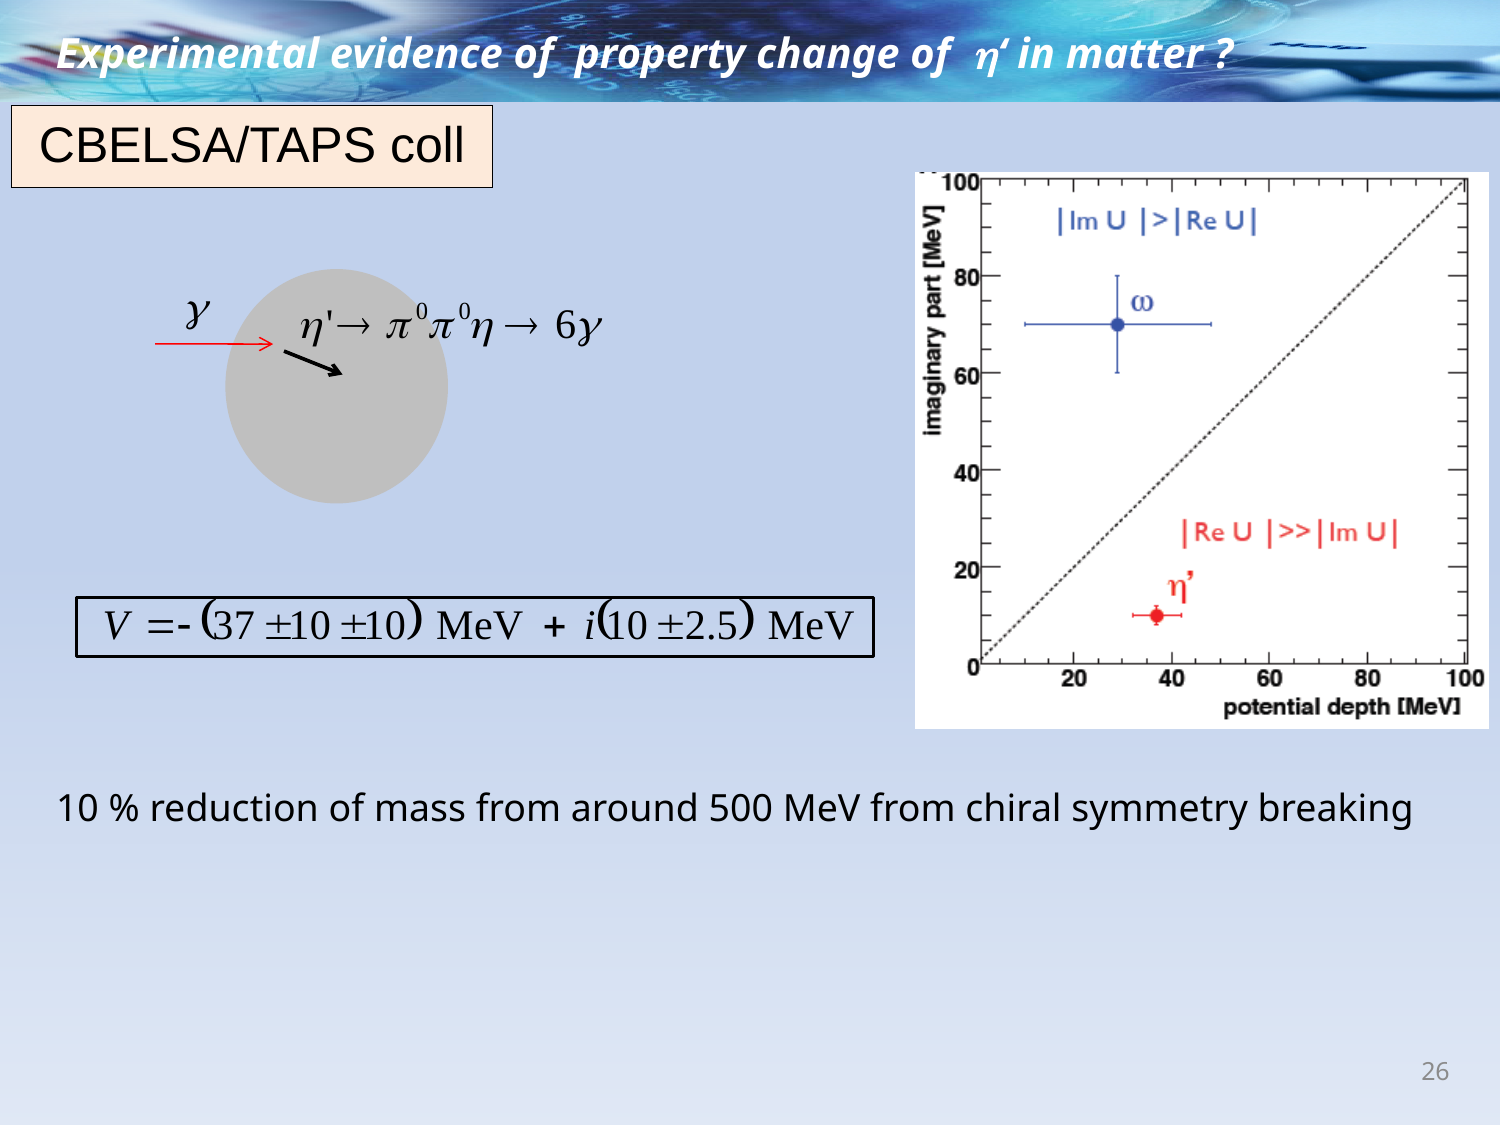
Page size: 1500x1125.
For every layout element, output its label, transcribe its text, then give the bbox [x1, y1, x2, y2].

picture [915, 172, 1489, 730]
text_box [223, 266, 451, 506]
text_box [75, 595, 101, 658]
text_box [283, 350, 343, 375]
slide_number 26 [1114, 1042, 1465, 1103]
text_box 10 % reduction of mass from around 500 MeV from chiral symmetry breaking [41, 731, 1500, 837]
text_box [295, 292, 609, 356]
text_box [100, 597, 863, 658]
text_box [0, 0, 1500, 102]
text_box CBELSA/TAPS coll [11, 111, 493, 188]
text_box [178, 293, 214, 340]
text_box [860, 595, 876, 658]
